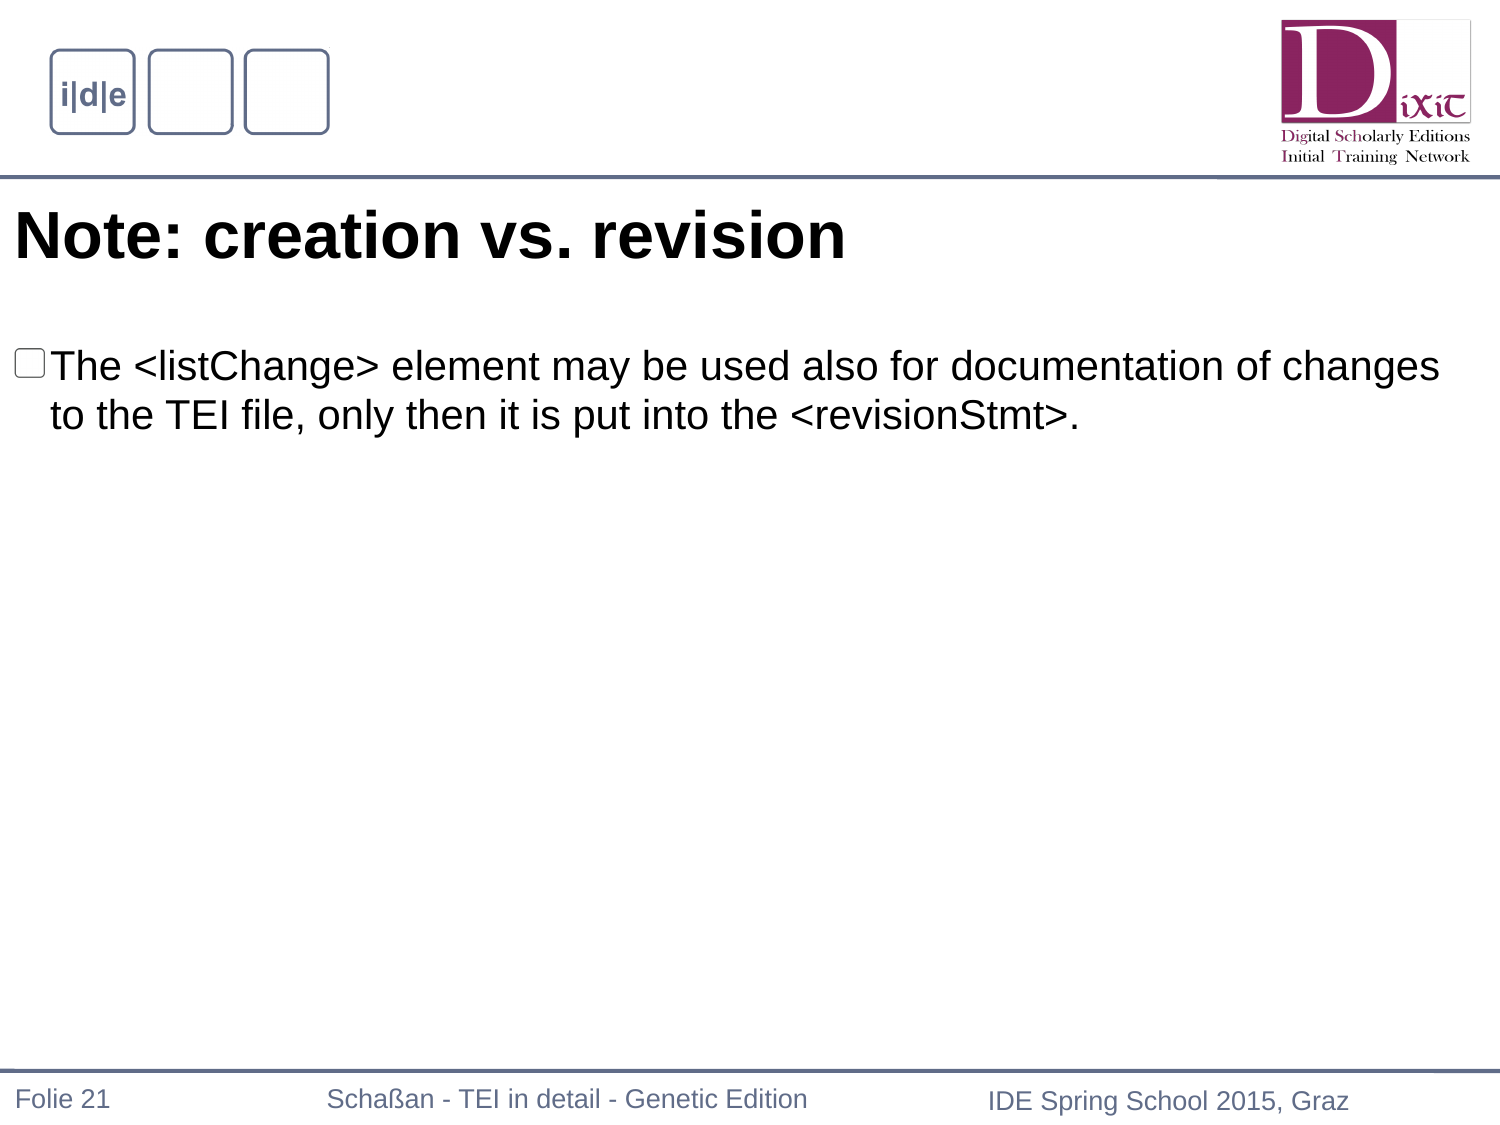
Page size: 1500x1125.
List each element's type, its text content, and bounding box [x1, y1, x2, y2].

picture [14, 348, 45, 378]
picture [1251, 7, 1500, 177]
text_box Note: creation vs. revision [0, 184, 1500, 280]
picture [49, 47, 330, 136]
text_box The <listChange> element may be used also for documentation of changes to the TEI file, only then it is put into the <revisionStmt>. [0, 330, 1500, 1059]
